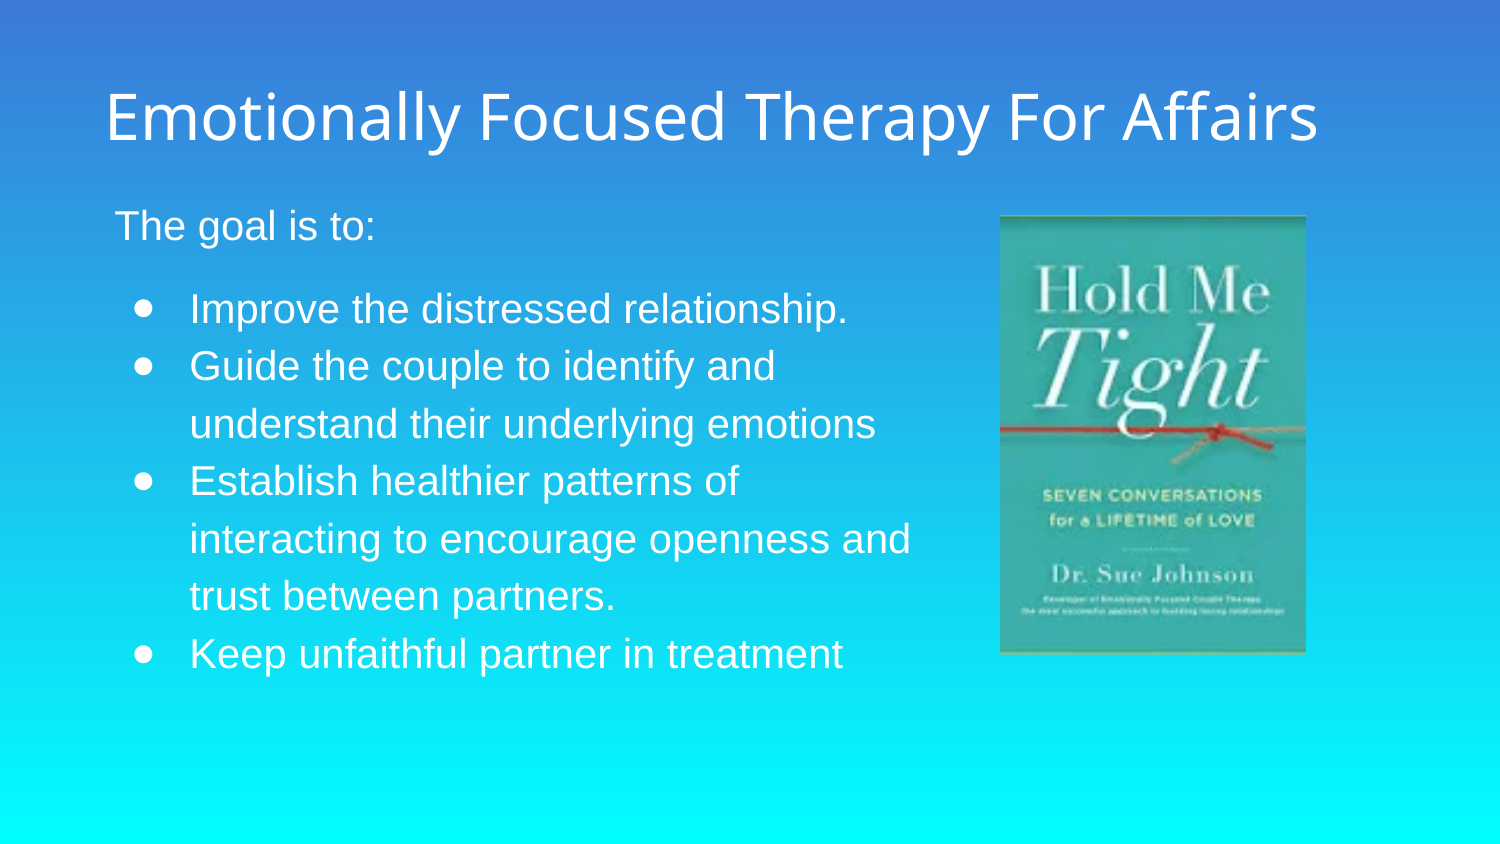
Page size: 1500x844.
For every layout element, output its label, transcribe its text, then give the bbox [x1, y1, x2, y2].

text_box The goal is to: Improve the distressed relationship. Guide the couple to identify and understand their underlying emotions Establish healthier patterns of interacting to encourage openness and trust between partners. Keep unfaithful partner in treatment [99, 101, 931, 590]
picture [1000, 215, 1306, 655]
title Emotionally Focused Therapy For Affairs [99, 75, 1500, 165]
